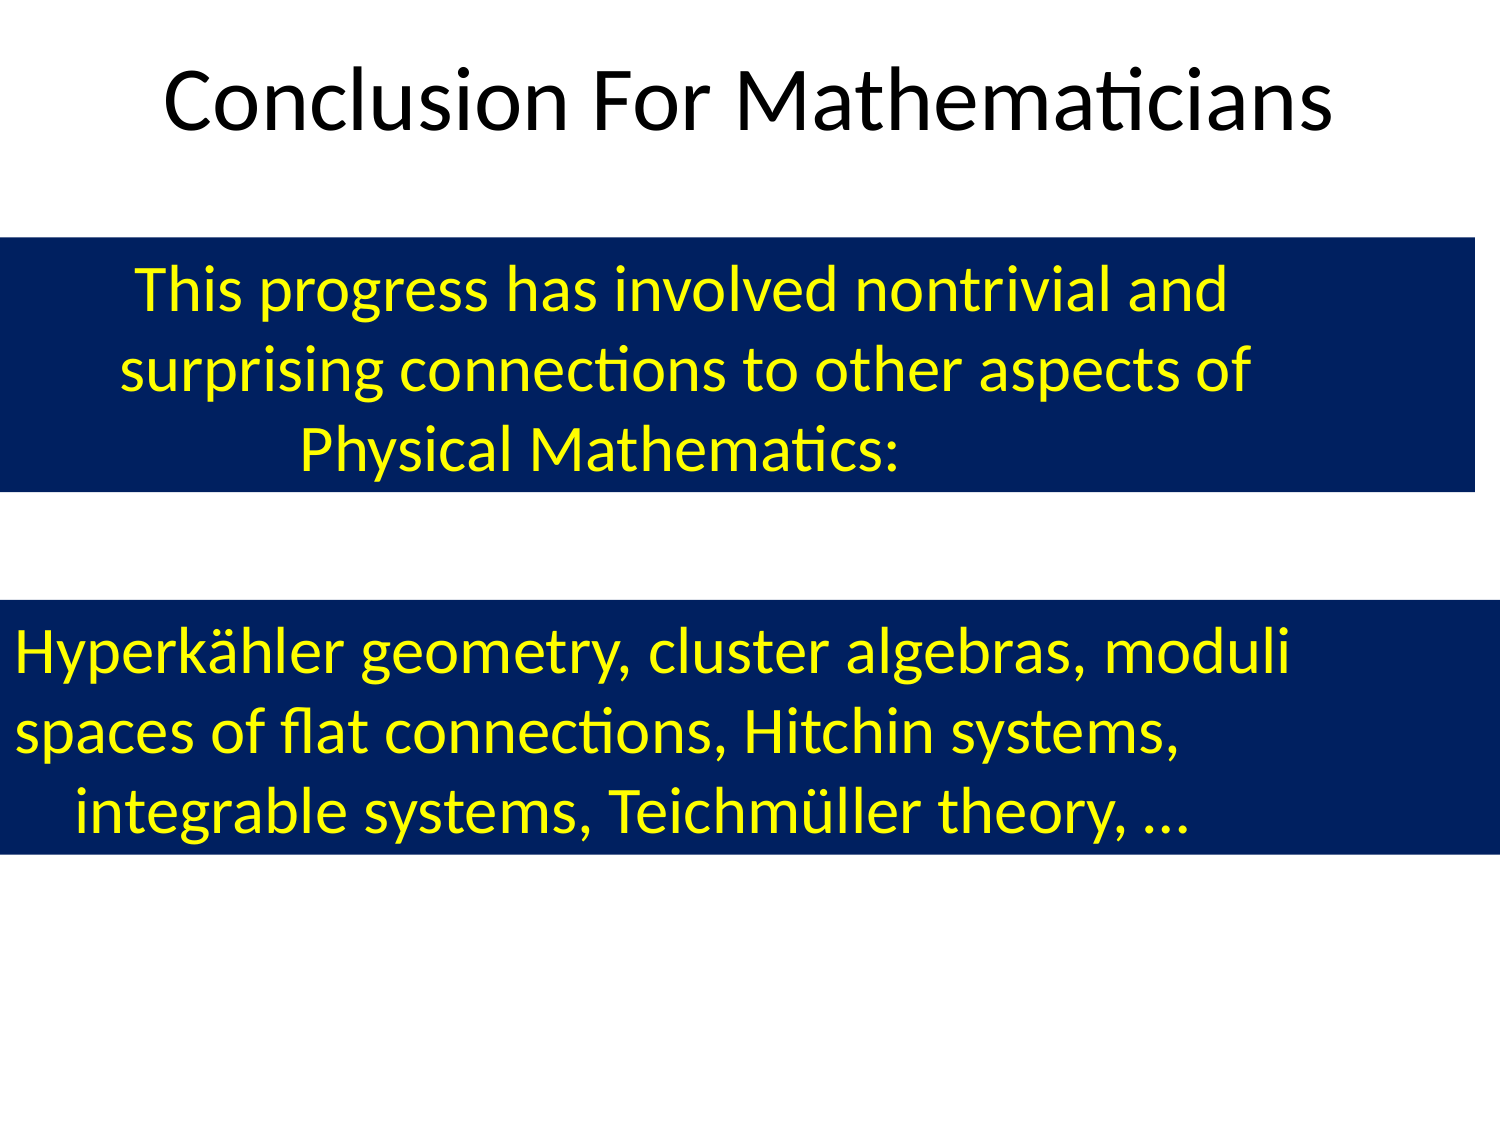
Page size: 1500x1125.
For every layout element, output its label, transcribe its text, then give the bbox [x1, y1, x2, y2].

text_box Hyperkähler geometry, cluster algebras, moduli spaces of flat connections, Hitchin systems, integrable systems, Teichmüller theory, … [0, 599, 1500, 855]
text_box This progress has involved nontrivial and surprising connections to other aspects of Physical Mathematics: [0, 237, 1475, 493]
title Conclusion For Mathematicians [75, 0, 1425, 188]
